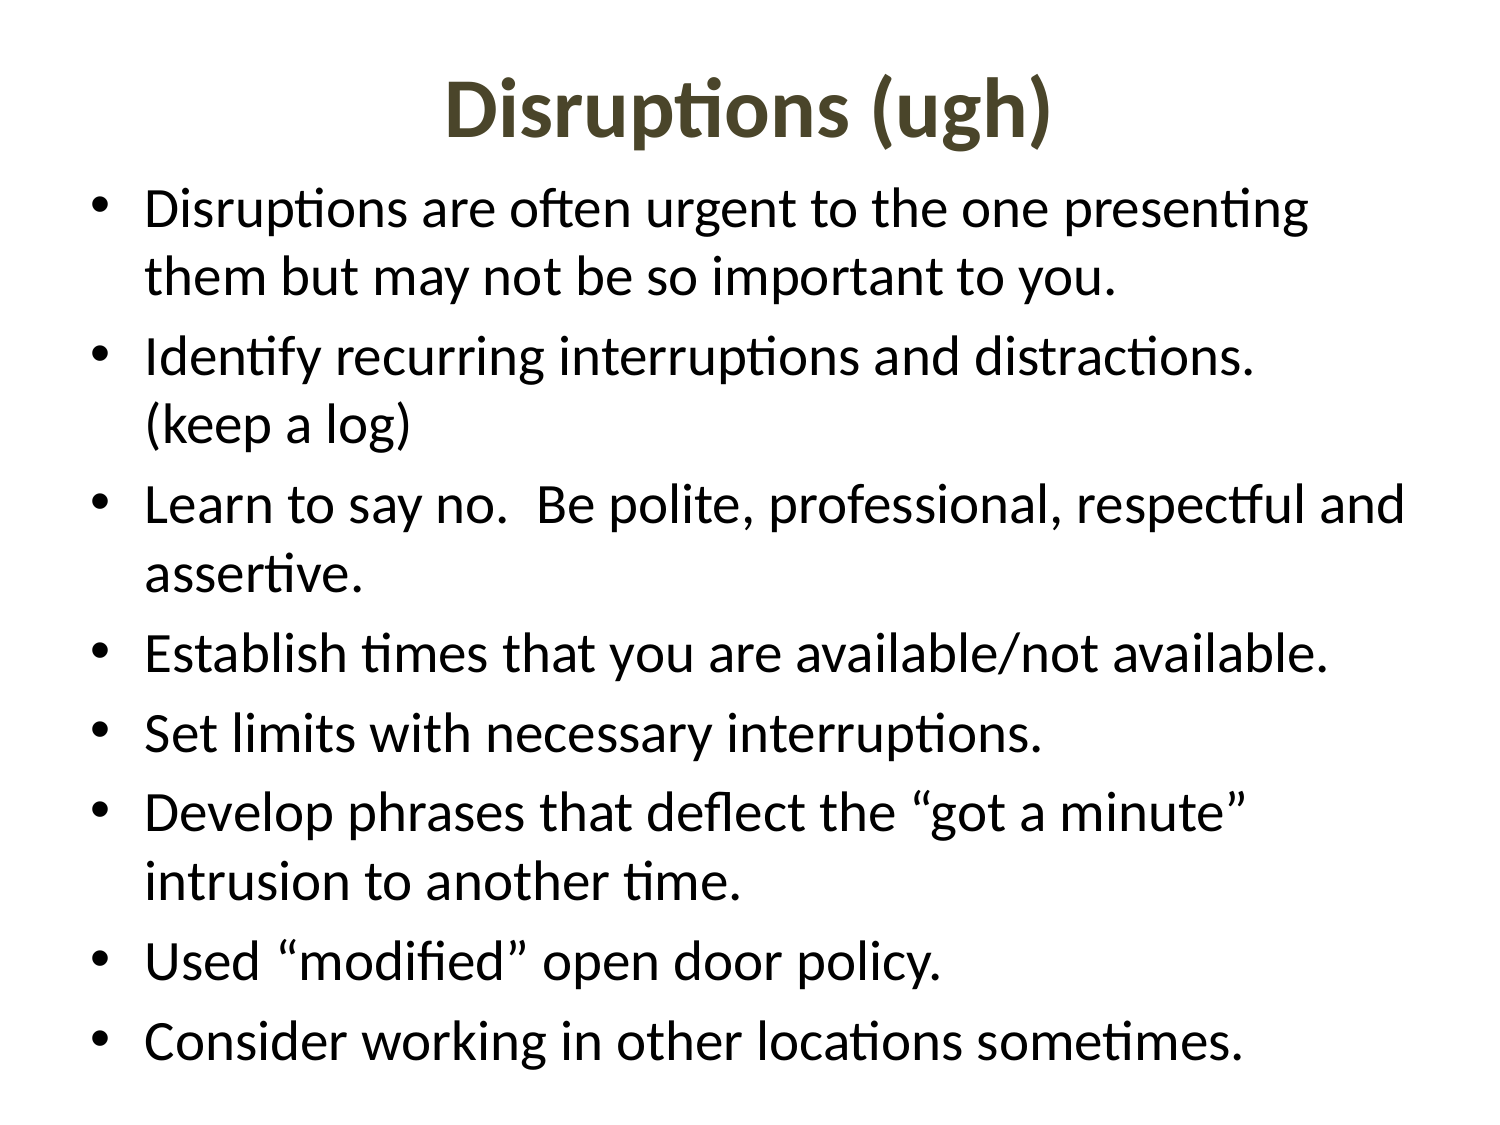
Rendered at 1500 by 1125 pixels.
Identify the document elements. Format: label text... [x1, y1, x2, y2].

list Disruptions are often urgent to the one presenting them but may not be so important to you. Identify recurring interruptions and distractions. (keep a log) Learn to say no. Be polite, professional, respectful and assertive. Establish times that you are available/not available. Set limits with necessary interruptions. Develop phrases that deflect the “got a minute” intrusion to another time. Used “modified” open door policy. Consider working in other locations sometimes. [75, 162, 1425, 1088]
title Disruptions (ugh) [75, 45, 1425, 162]
